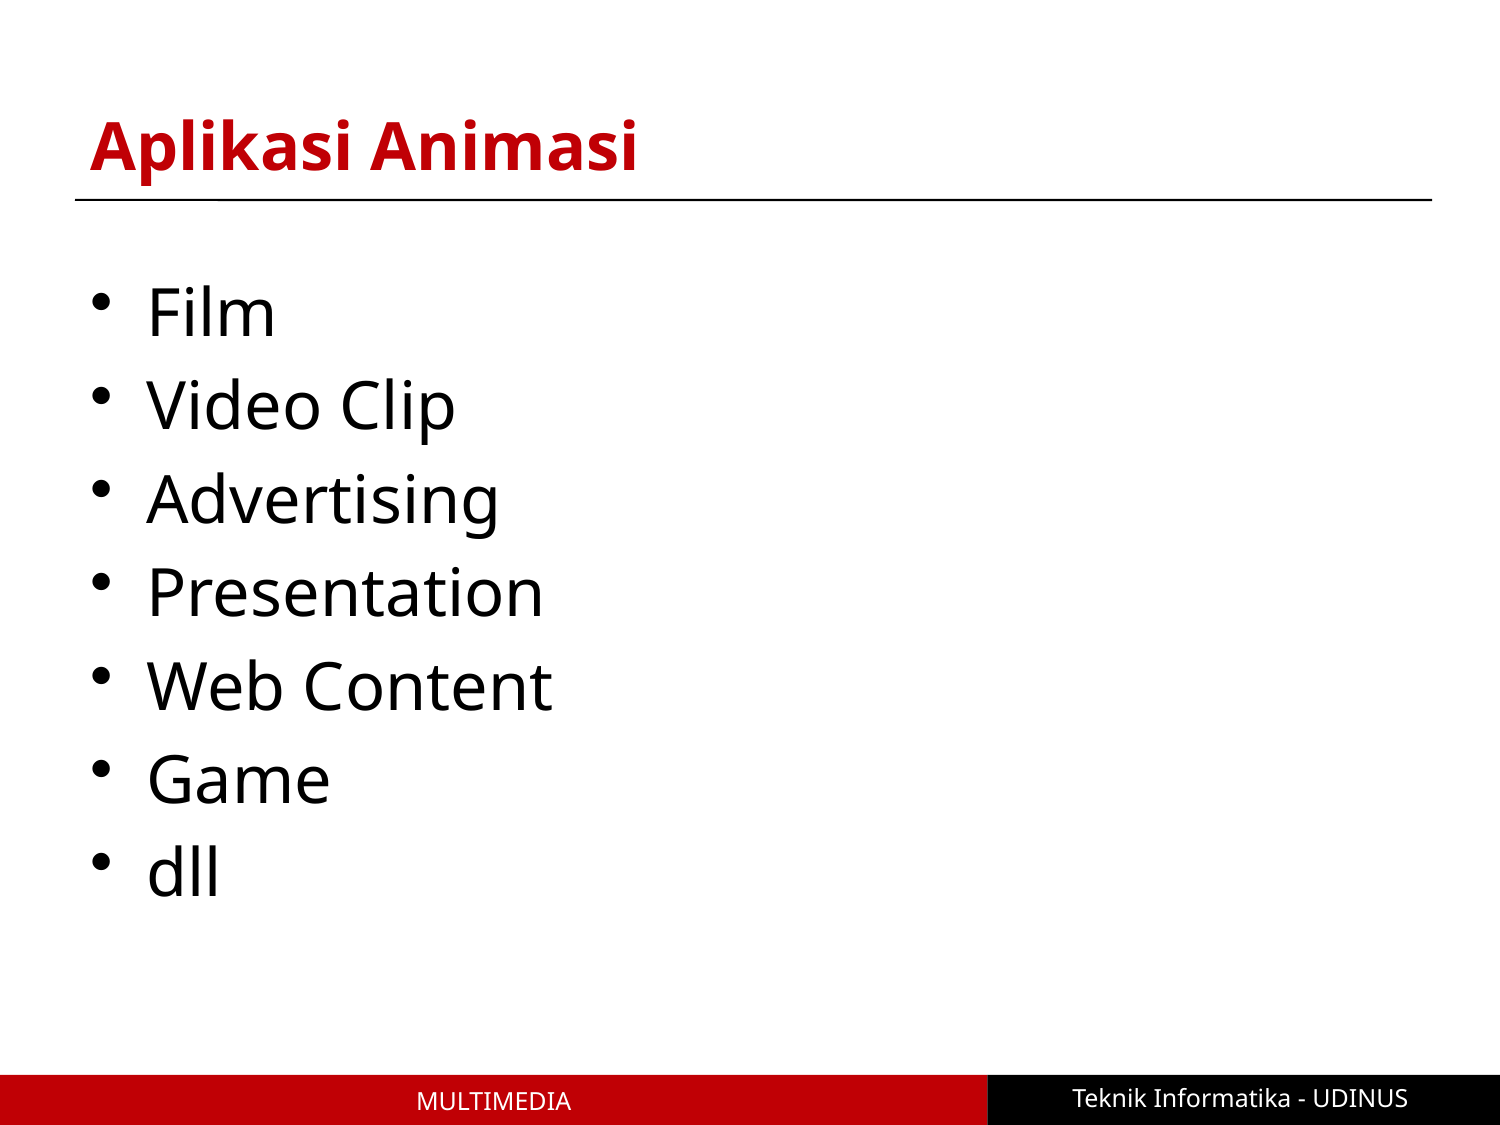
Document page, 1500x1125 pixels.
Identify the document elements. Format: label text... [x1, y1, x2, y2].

title Aplikasi Animasi [74, 49, 1426, 238]
list Film Video Clip Advertising Presentation Web Content Game dll [74, 262, 1426, 1006]
footer Teknik Informatika - UDINUS [987, 1074, 1500, 1125]
